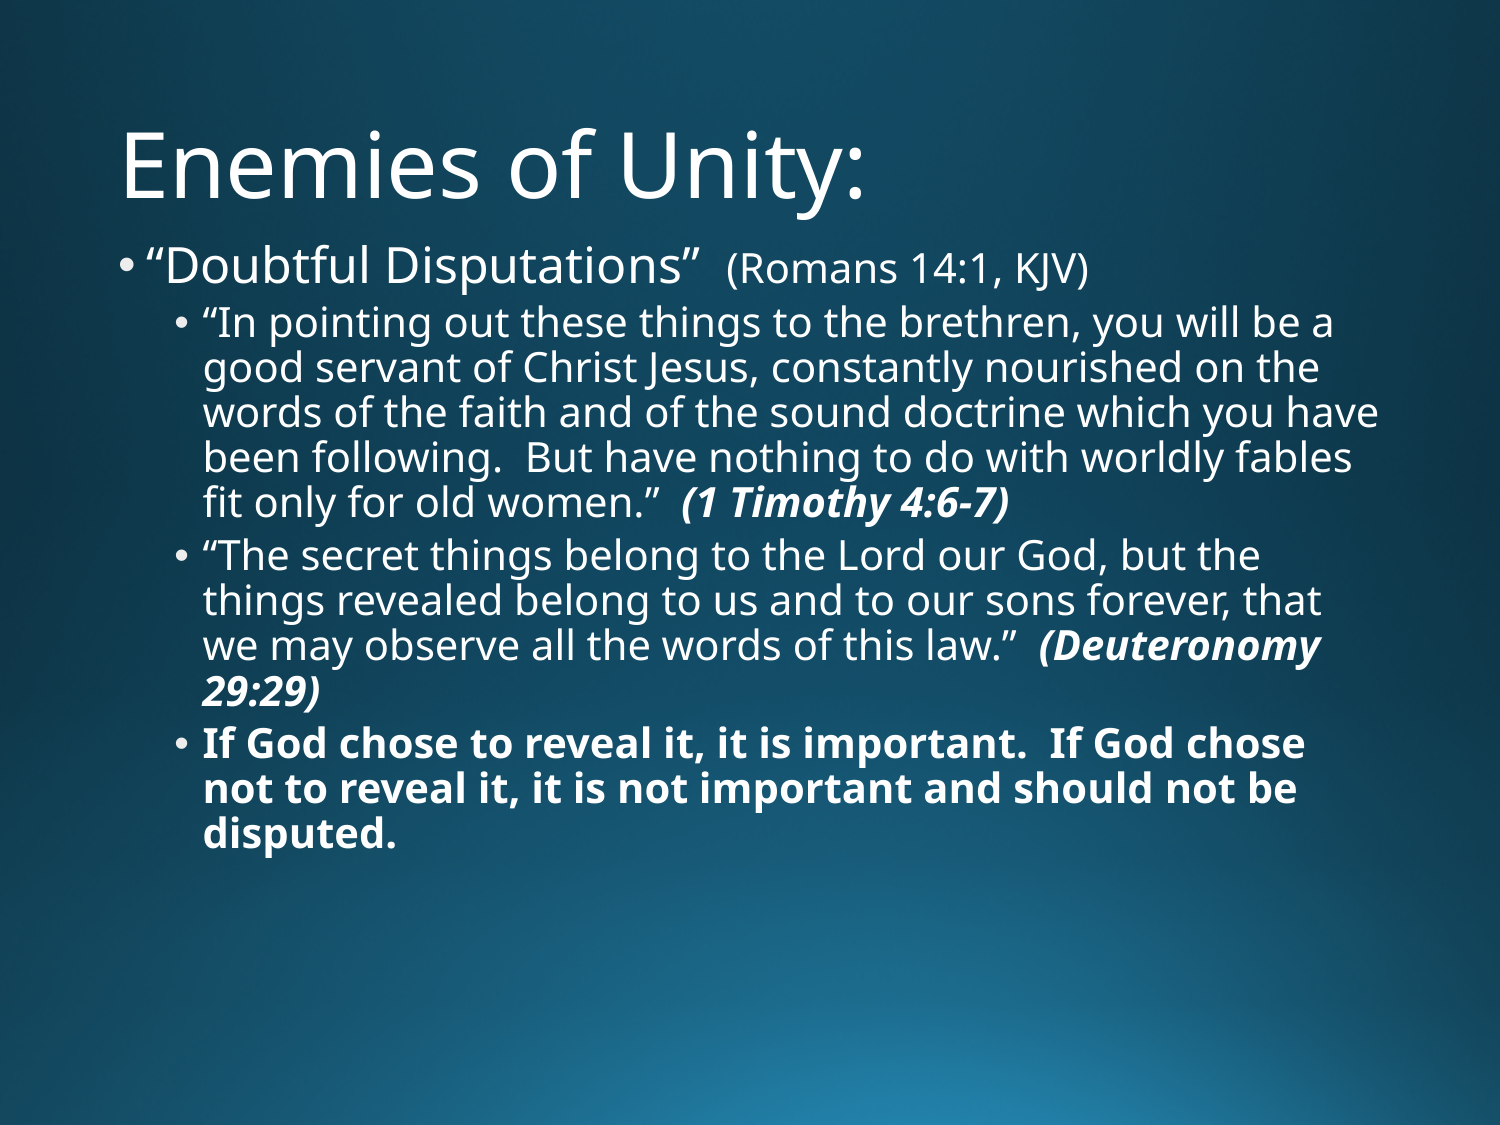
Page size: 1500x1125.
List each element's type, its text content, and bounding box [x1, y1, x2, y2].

list “Doubtful Disputations” (Romans 14:1, KJV) “In pointing out these things to the brethren, you will be a good servant of Christ Jesus, constantly nourished on the words of the faith and of the sound doctrine which you have been following. But have nothing to do with worldly fables fit only for old women.” (1 Timothy 4:6-7) “The secret things belong to the Lord our God, but the things revealed belong to us and to our sons forever, that we may observe all the words of this law.” (Deuteronomy 29:29) If God chose to reveal it, it is important. If God chose not to reveal it, it is not important and should not be disputed. [103, 232, 1397, 1125]
picture [0, 0, 1500, 1125]
title Enemies of Unity: [103, 59, 1397, 232]
